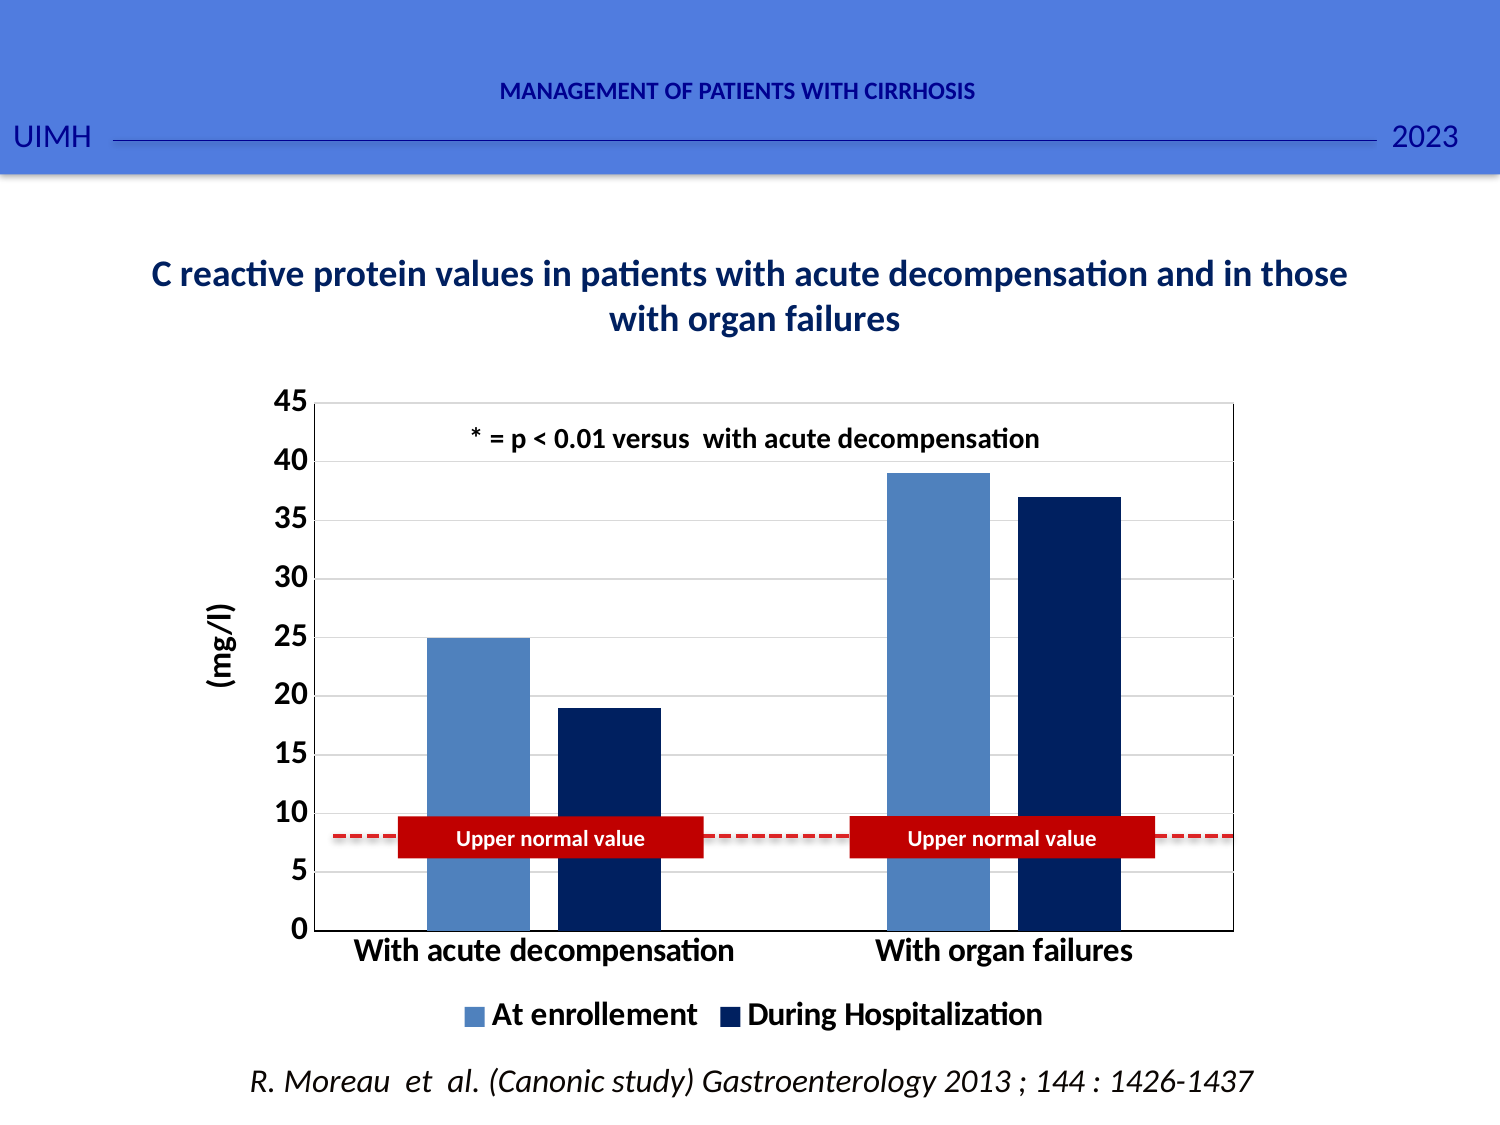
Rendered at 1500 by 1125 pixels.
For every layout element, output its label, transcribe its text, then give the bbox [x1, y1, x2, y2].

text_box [332, 815, 1234, 860]
text_box C reactive protein values in patients with acute decompensation and in those with organ failures [124, 241, 1386, 347]
text_box R. Moreau et al. (Canonic study) Gastroenterology 2013 ; 144 : 1426-1437 [210, 1051, 1294, 1107]
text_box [0, 0, 1500, 175]
chart [253, 373, 1255, 1041]
text_box (mg/l) [189, 530, 245, 762]
